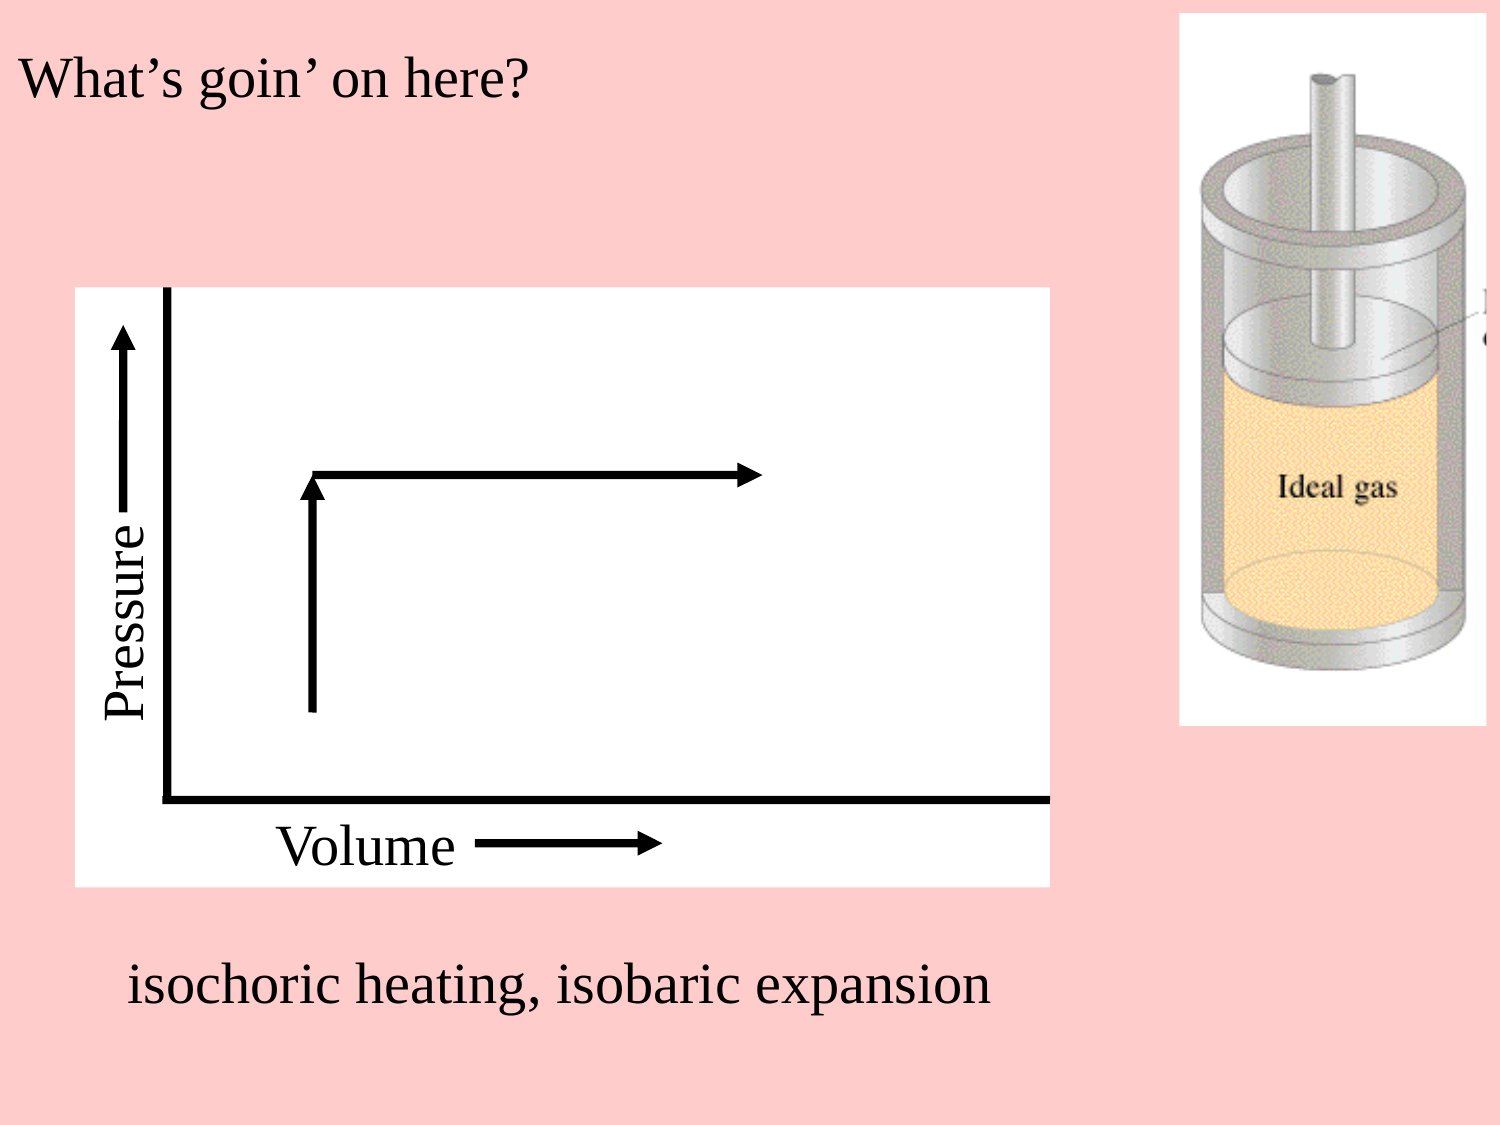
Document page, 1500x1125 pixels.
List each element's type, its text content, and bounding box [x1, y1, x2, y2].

text_box isochoric heating, isobaric expansion [112, 937, 1063, 1023]
text_box What’s goin’ on here? [3, 32, 546, 117]
picture [1179, 13, 1487, 727]
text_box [74, 287, 1051, 888]
